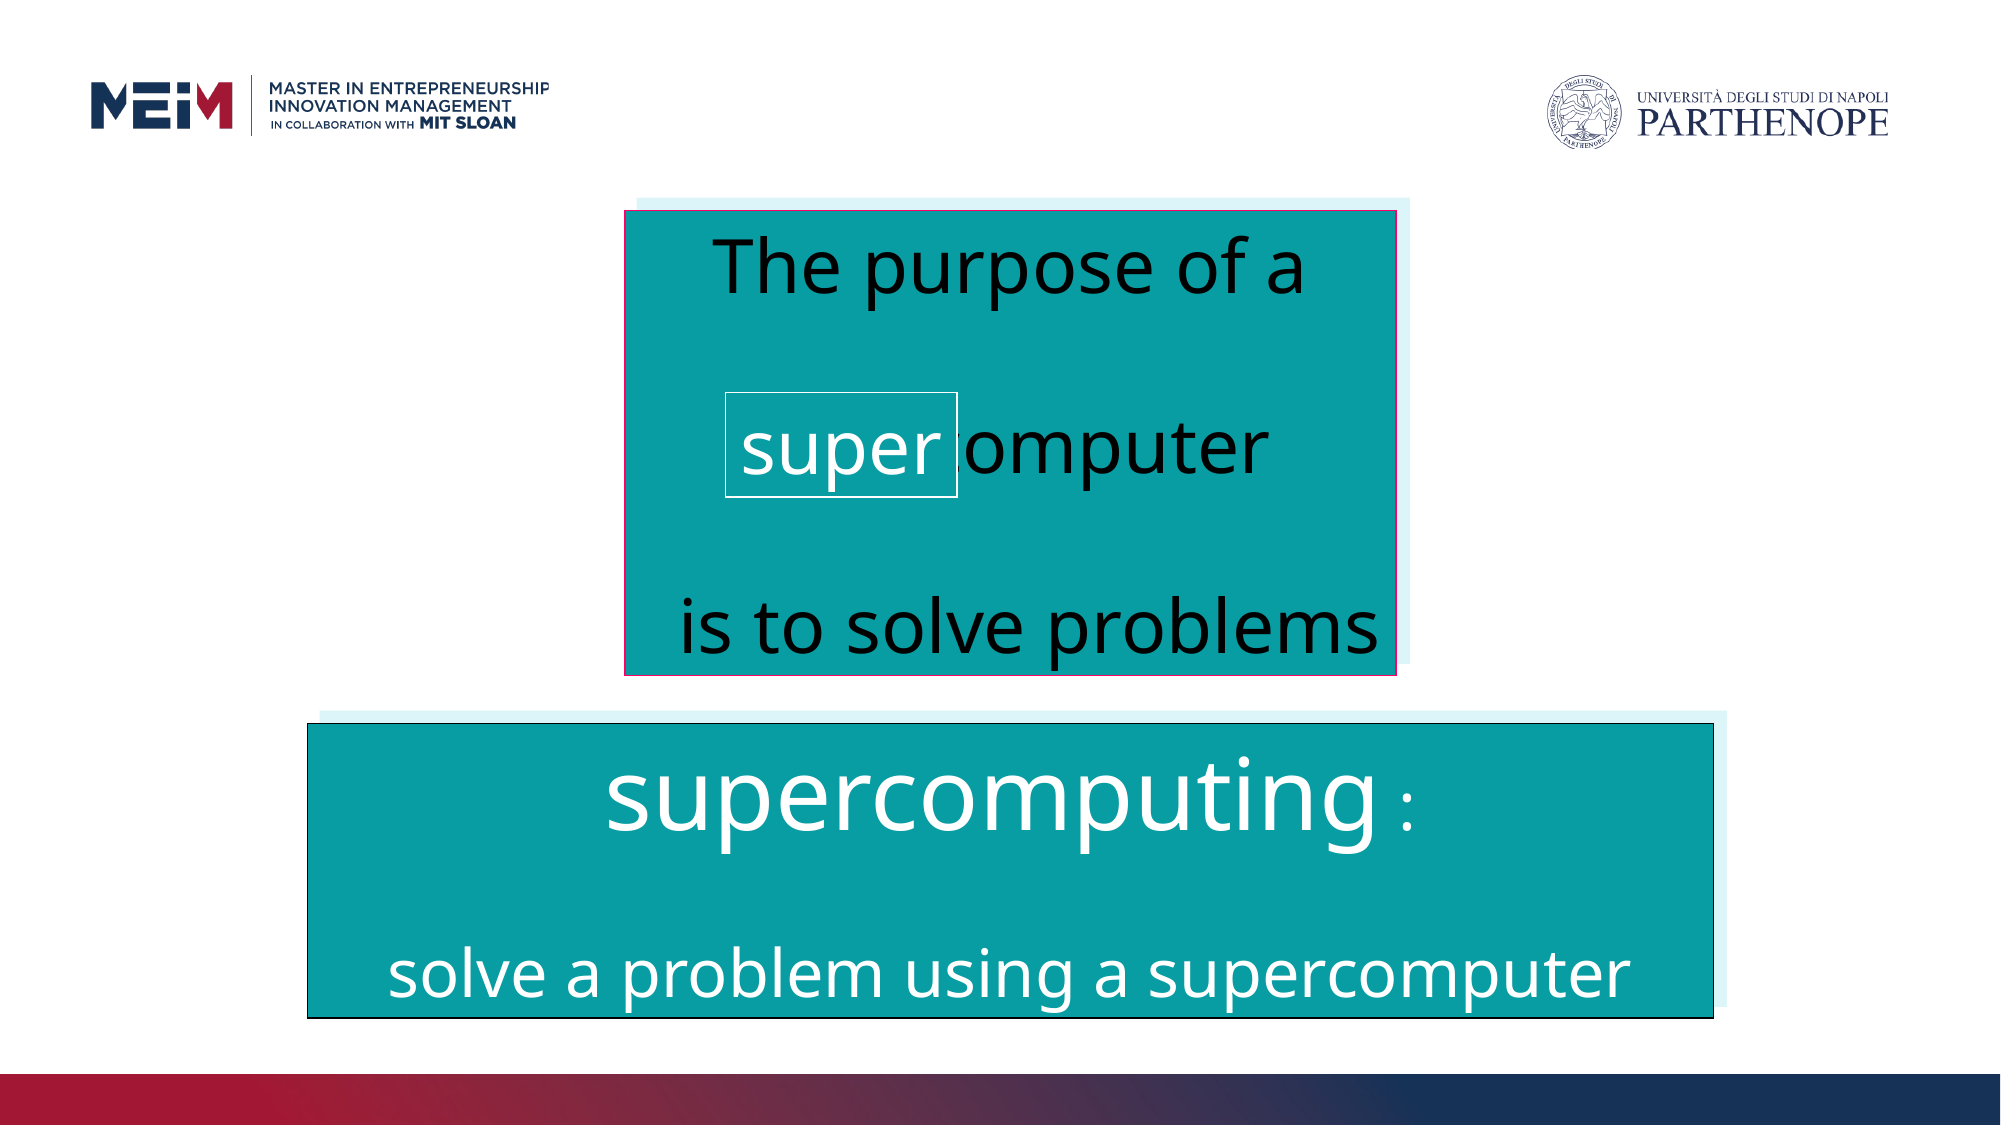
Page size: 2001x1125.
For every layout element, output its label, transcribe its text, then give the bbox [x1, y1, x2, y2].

picture [0, 1074, 2001, 1125]
text_box The purpose of a computer is to solve problems [624, 210, 1396, 676]
text_box super [725, 392, 957, 498]
text_box supercomputing : solve a problem using a supercomputer [307, 723, 1714, 1018]
